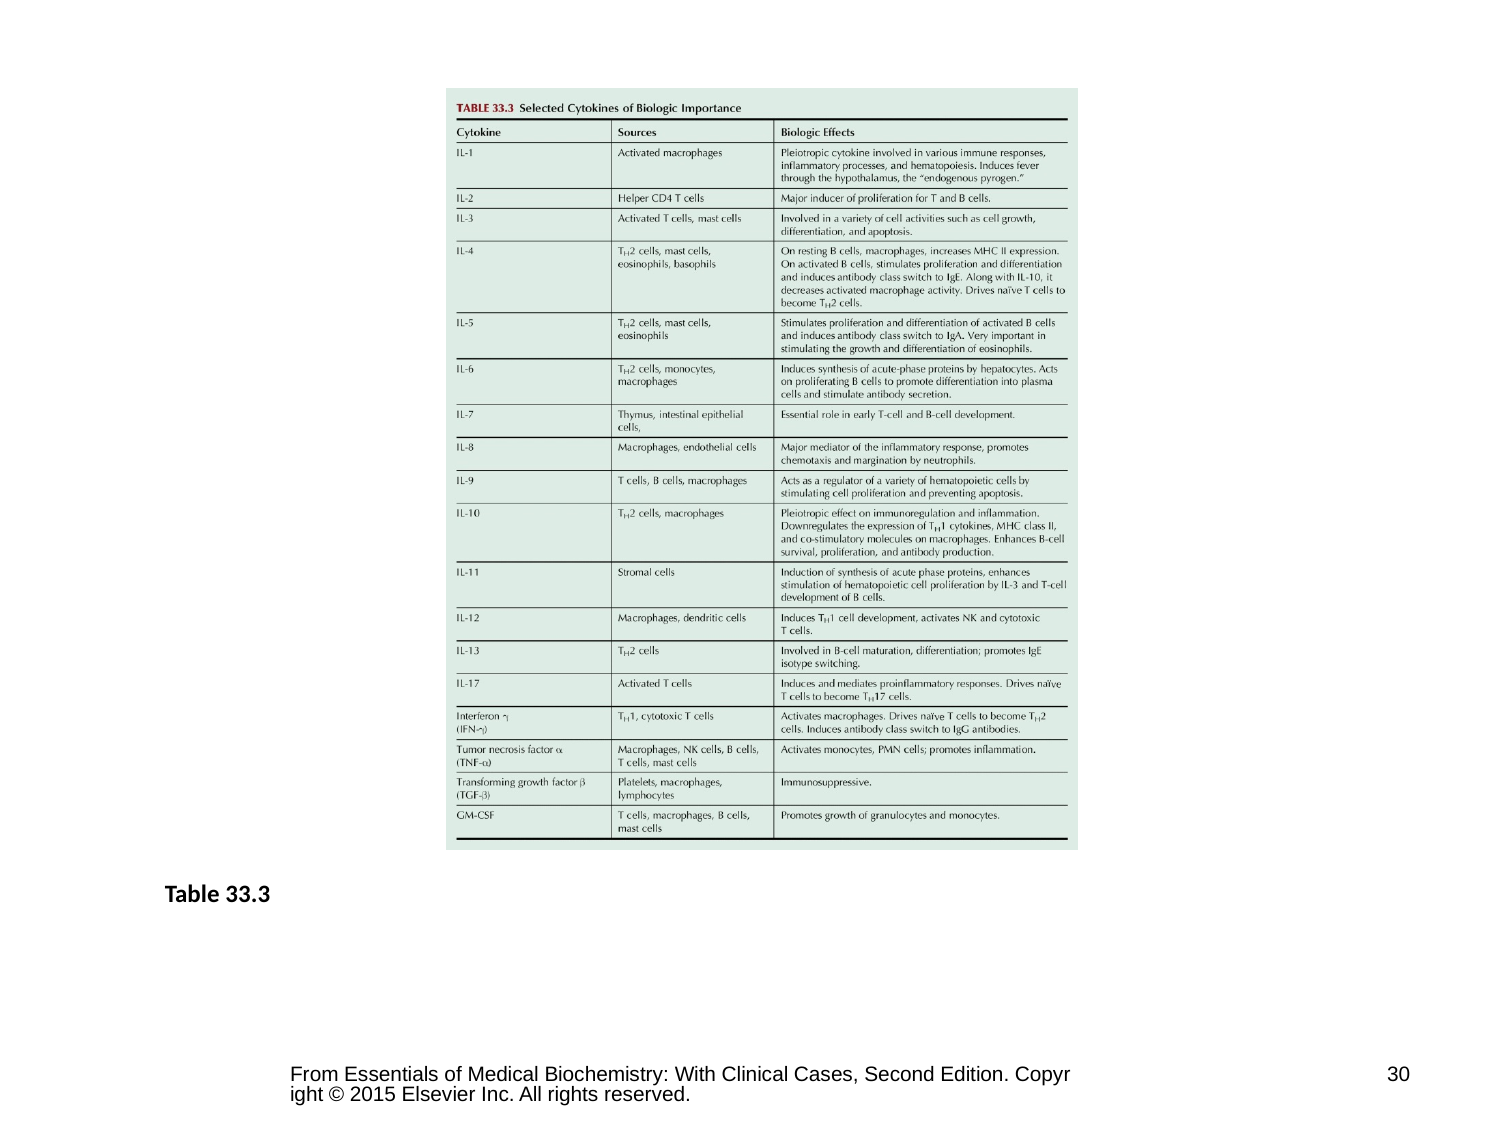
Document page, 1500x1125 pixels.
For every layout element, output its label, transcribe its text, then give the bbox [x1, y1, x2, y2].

text_box Table 33.3 [150, 870, 325, 915]
footer From Essentials of Medical Biochemistry: With Clinical Cases, Second Edition. Copyright © 2015 Elsevier Inc. All rights reserved. [275, 1042, 1074, 1103]
picture [446, 88, 1079, 851]
slide_number 30 [1074, 1042, 1425, 1103]
